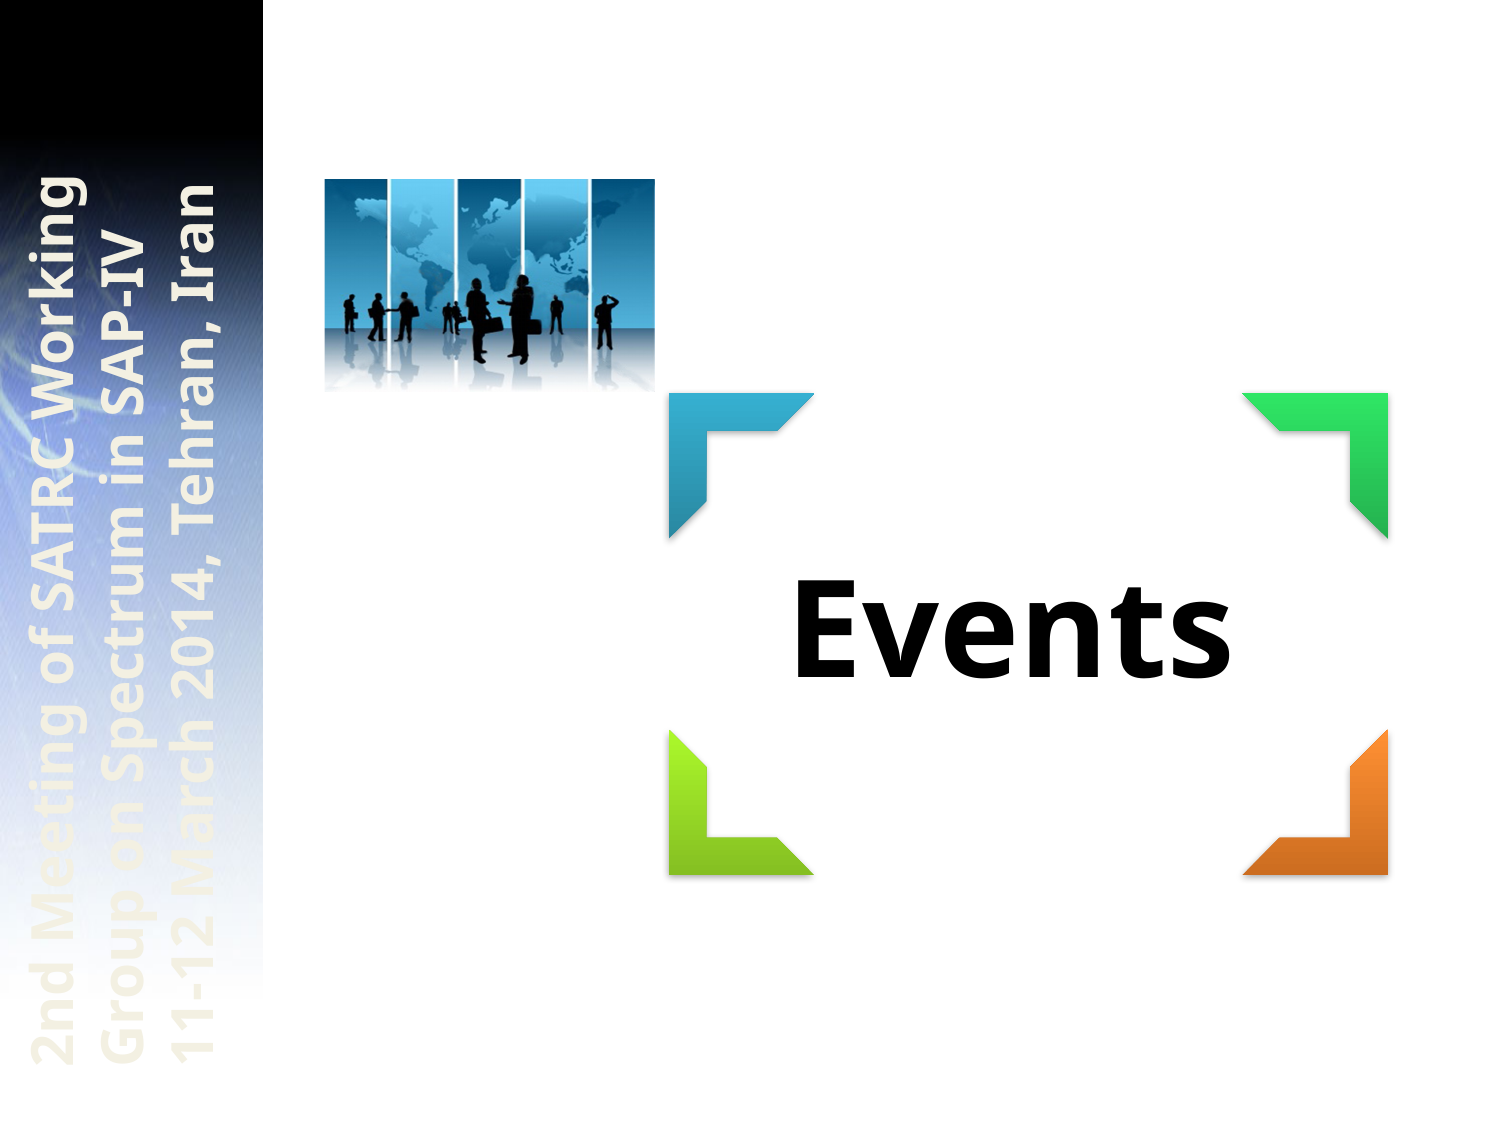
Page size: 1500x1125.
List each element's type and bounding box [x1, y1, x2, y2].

picture [0, 0, 263, 1125]
text_box [299, 128, 1413, 926]
